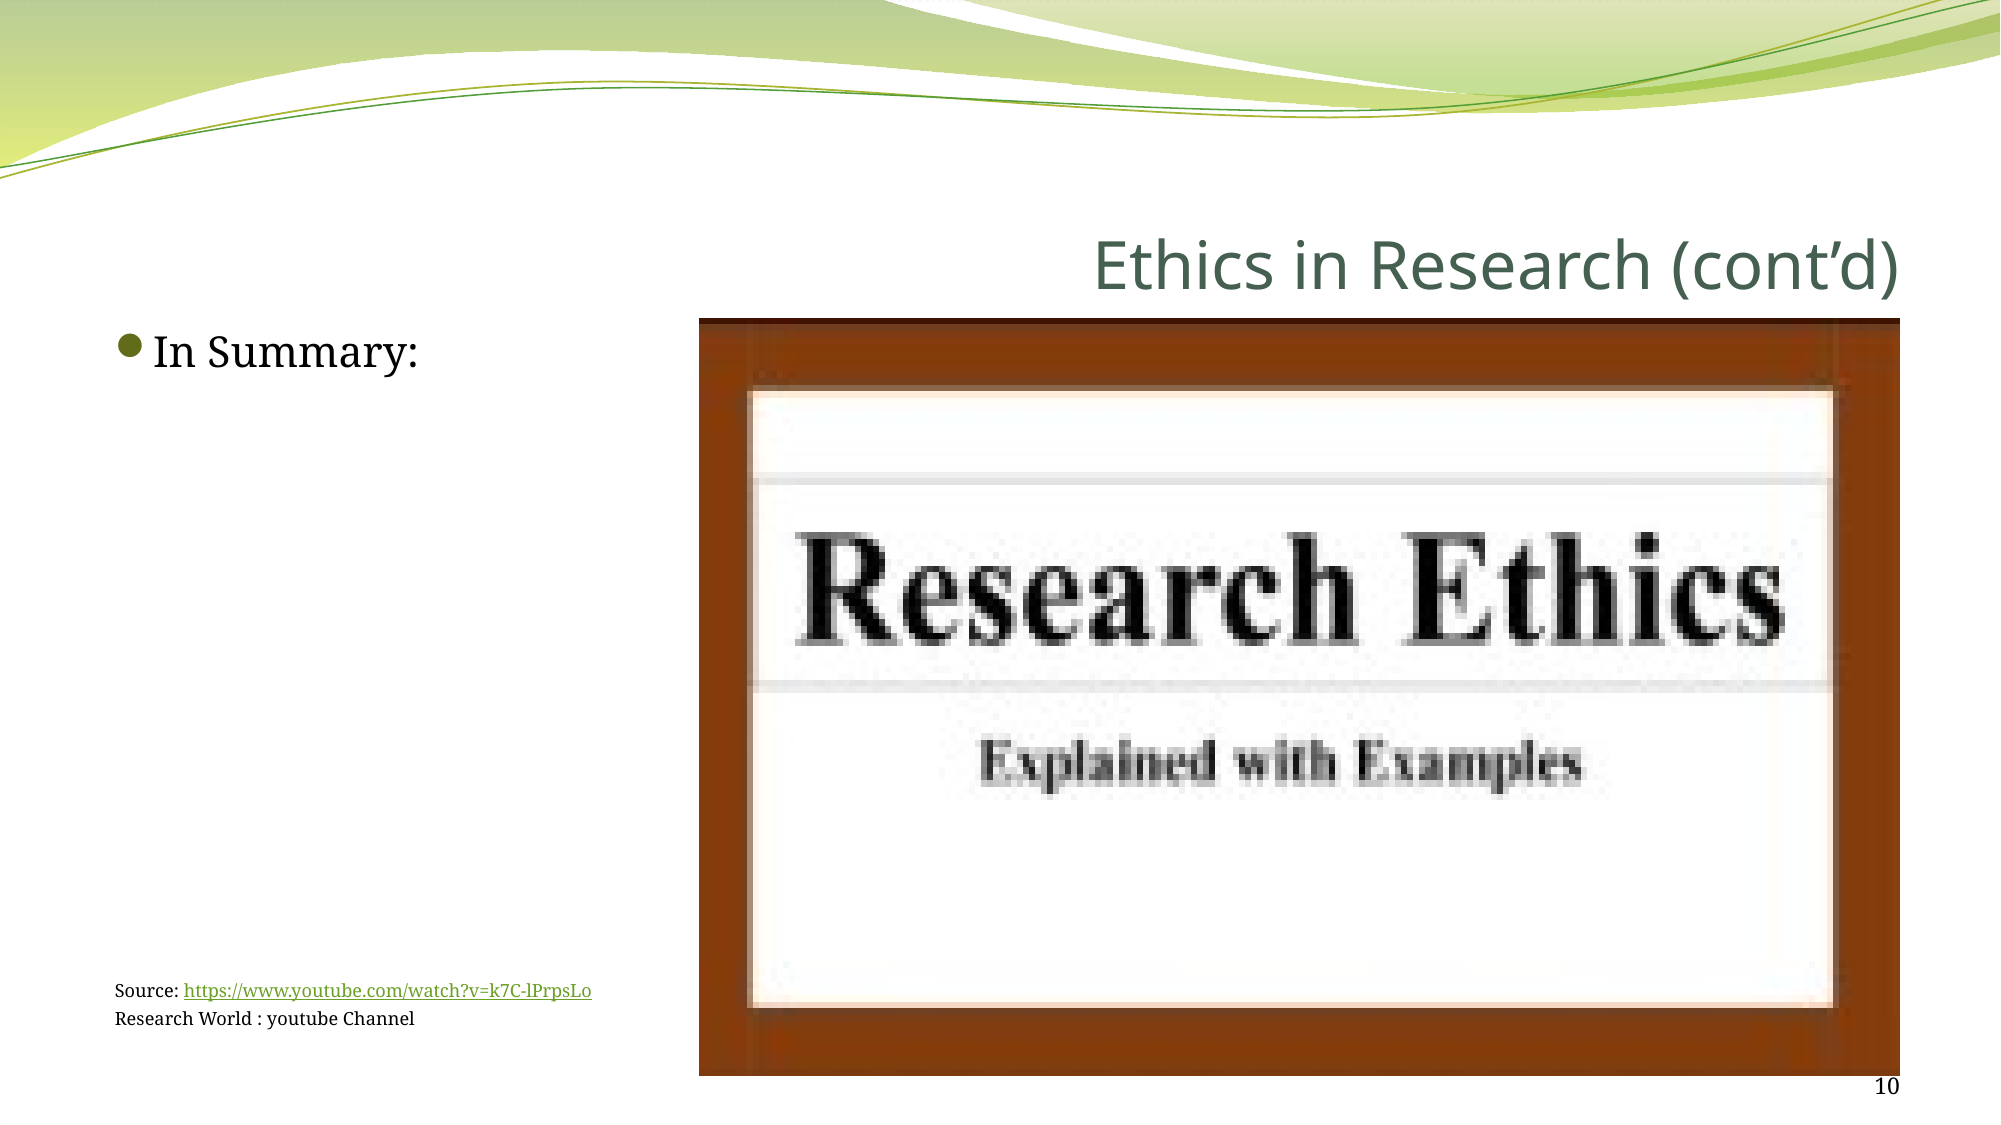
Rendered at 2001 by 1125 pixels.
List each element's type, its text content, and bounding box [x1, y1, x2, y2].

slide_number 10 [1733, 1077, 1900, 1103]
list In Summary: Source: https://www.youtube.com/watch?v=k7C-lPrpsLo Research World : youtube Channel [99, 317, 698, 1038]
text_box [698, 317, 1900, 1077]
title Ethics in Research (cont’d) [99, 115, 1900, 303]
